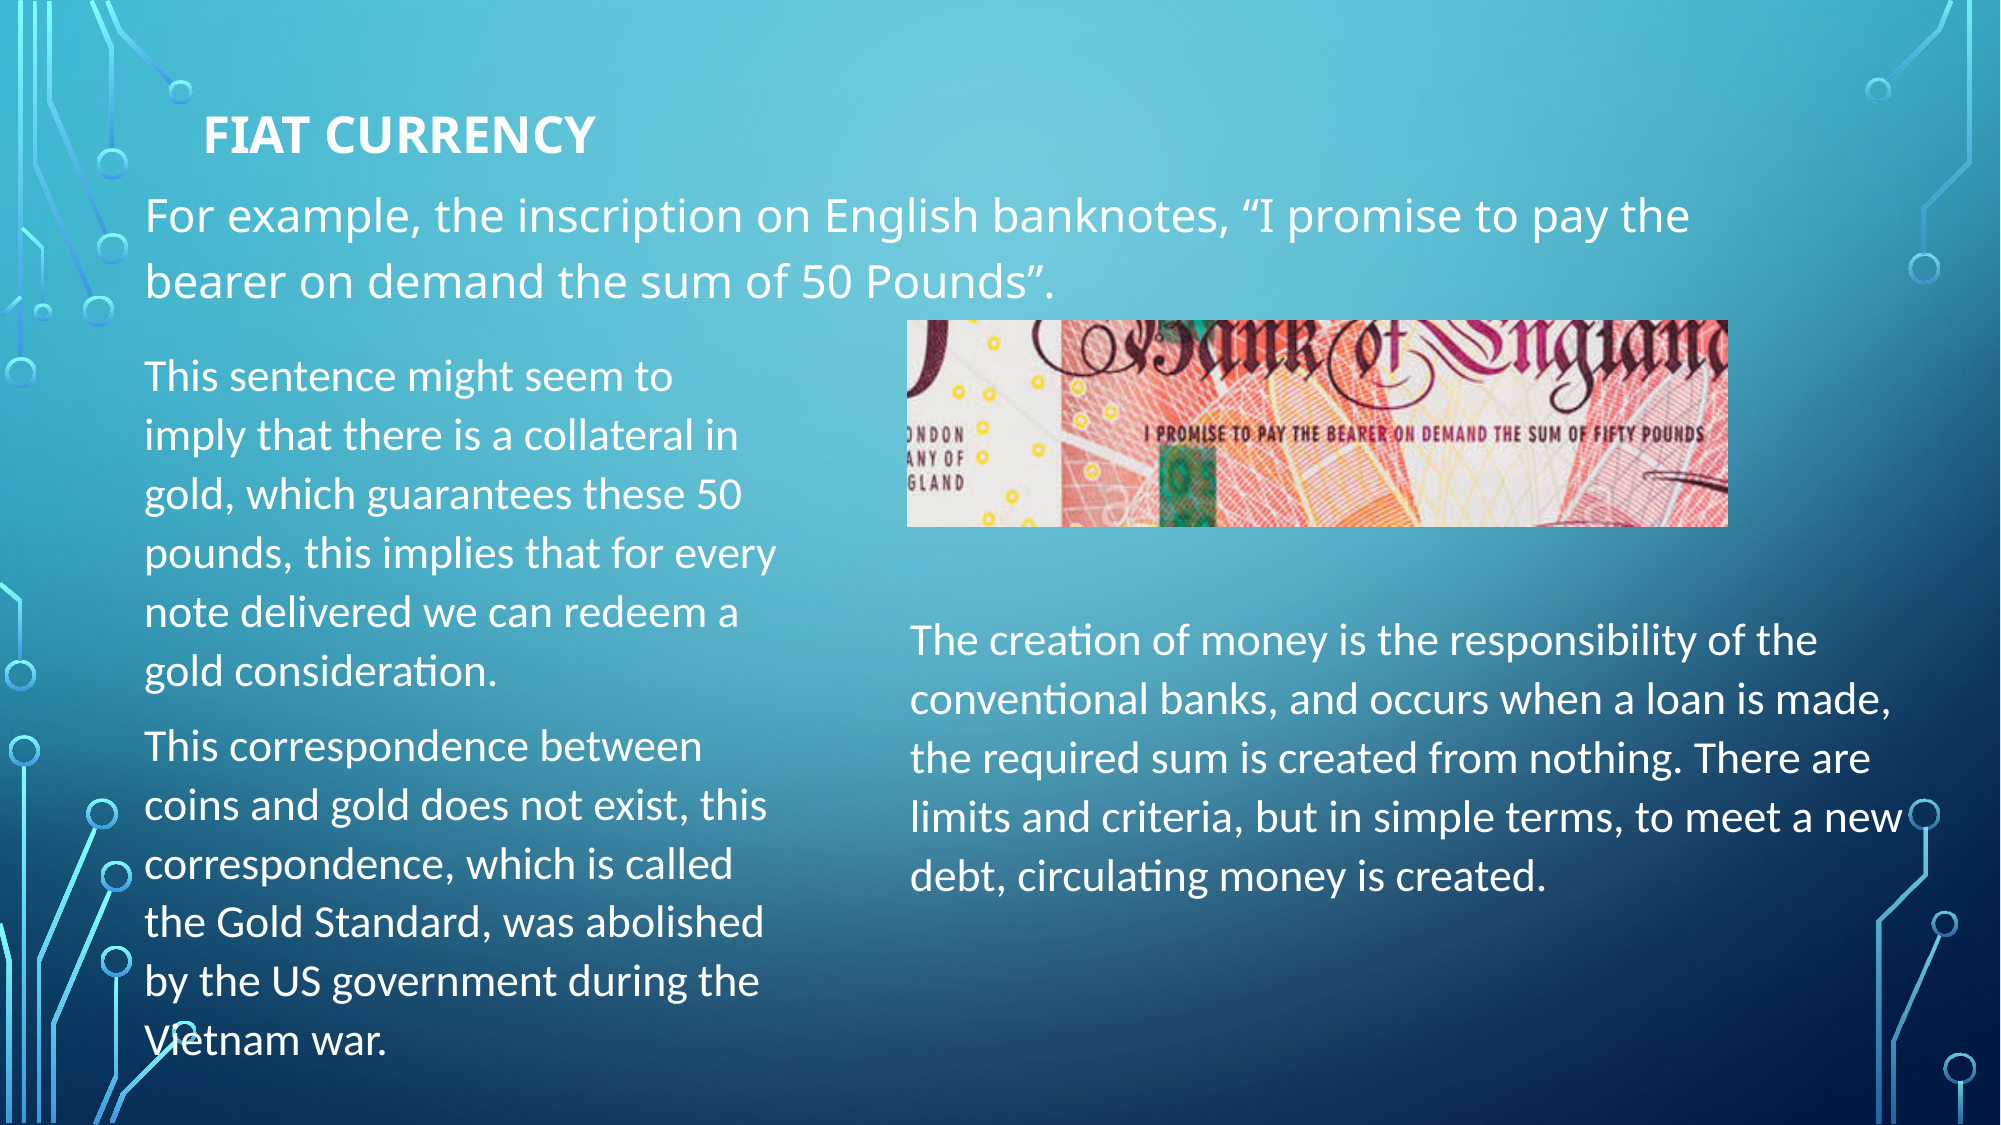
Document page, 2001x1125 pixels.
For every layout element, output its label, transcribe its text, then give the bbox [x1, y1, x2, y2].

list For example, the inscription on English banknotes, “I promise to pay the bearer on demand the sum of 50 Pounds”. [129, 167, 1755, 464]
title Fiat currency [187, 101, 1813, 235]
text_box This sentence might seem to imply that there is a collateral in gold, which guarantees these 50 pounds, this implies that for every note delivered we can redeem a gold consideration. This correspondence between coins and gold does not exist, this correspondence, which is called the Gold Standard, was abolished by the US government during the Vietnam war. [129, 334, 798, 1073]
picture [907, 319, 1728, 527]
text_box The creation of money is the responsibility of the conventional banks, and occurs when a loan is made, the required sum is created from nothing. There are limits and criteria, but in simple terms, to meet a new debt, circulating money is created. [895, 598, 1975, 908]
